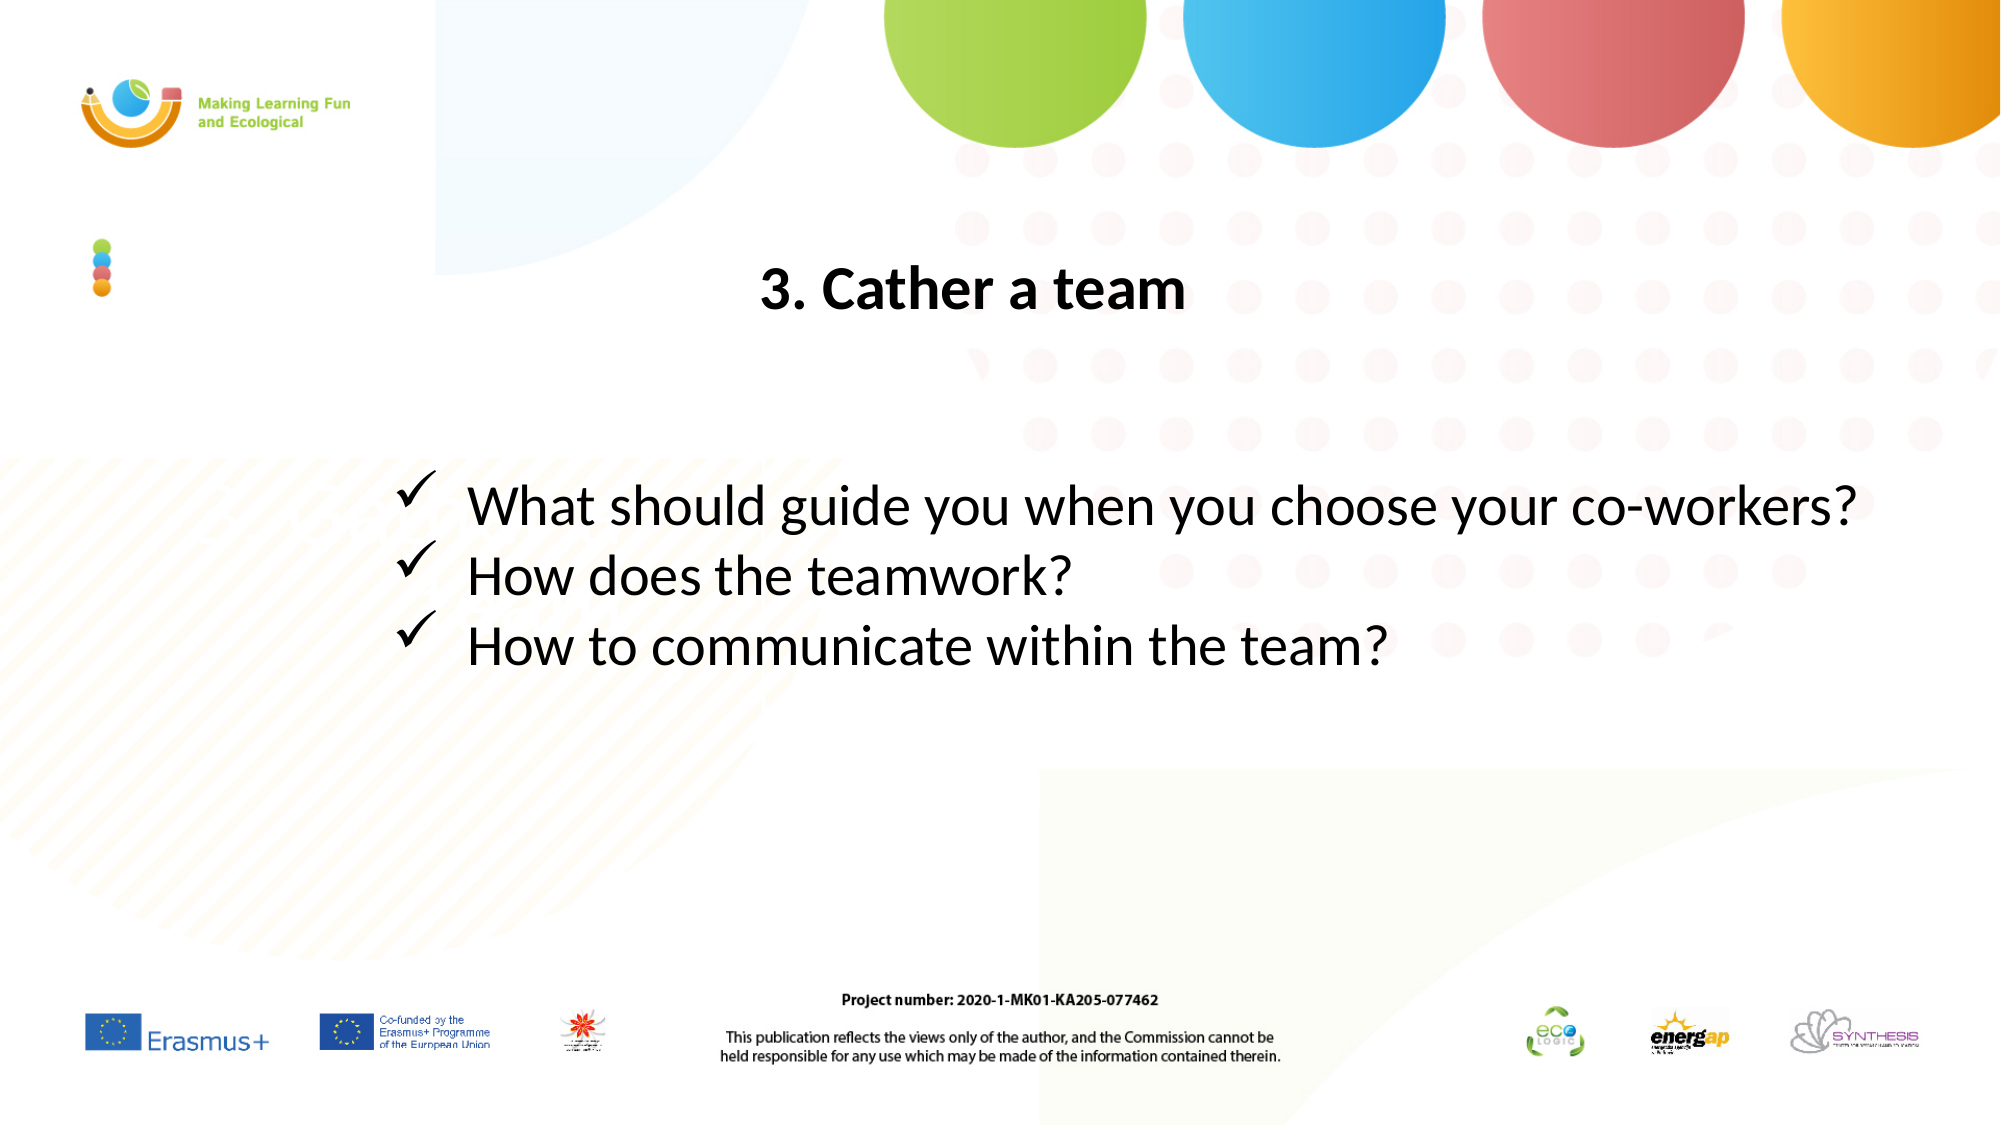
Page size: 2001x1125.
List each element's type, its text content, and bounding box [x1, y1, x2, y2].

text_box What should guide you when you choose your co-workers? How does the teamwork? How to communicate within the team? [377, 459, 763, 685]
text_box What should guide you when you choose your co-workers? How does the teamwork? How to communicate within the team? [764, 459, 1882, 685]
title 3. Gather a team [137, 174, 681, 951]
text_box 9/25/2021 [137, 1042, 708, 1103]
text_box 6 [1714, 1042, 1863, 1103]
text_box 3. Cather a team [736, 239, 1737, 330]
picture [0, 0, 2001, 1125]
